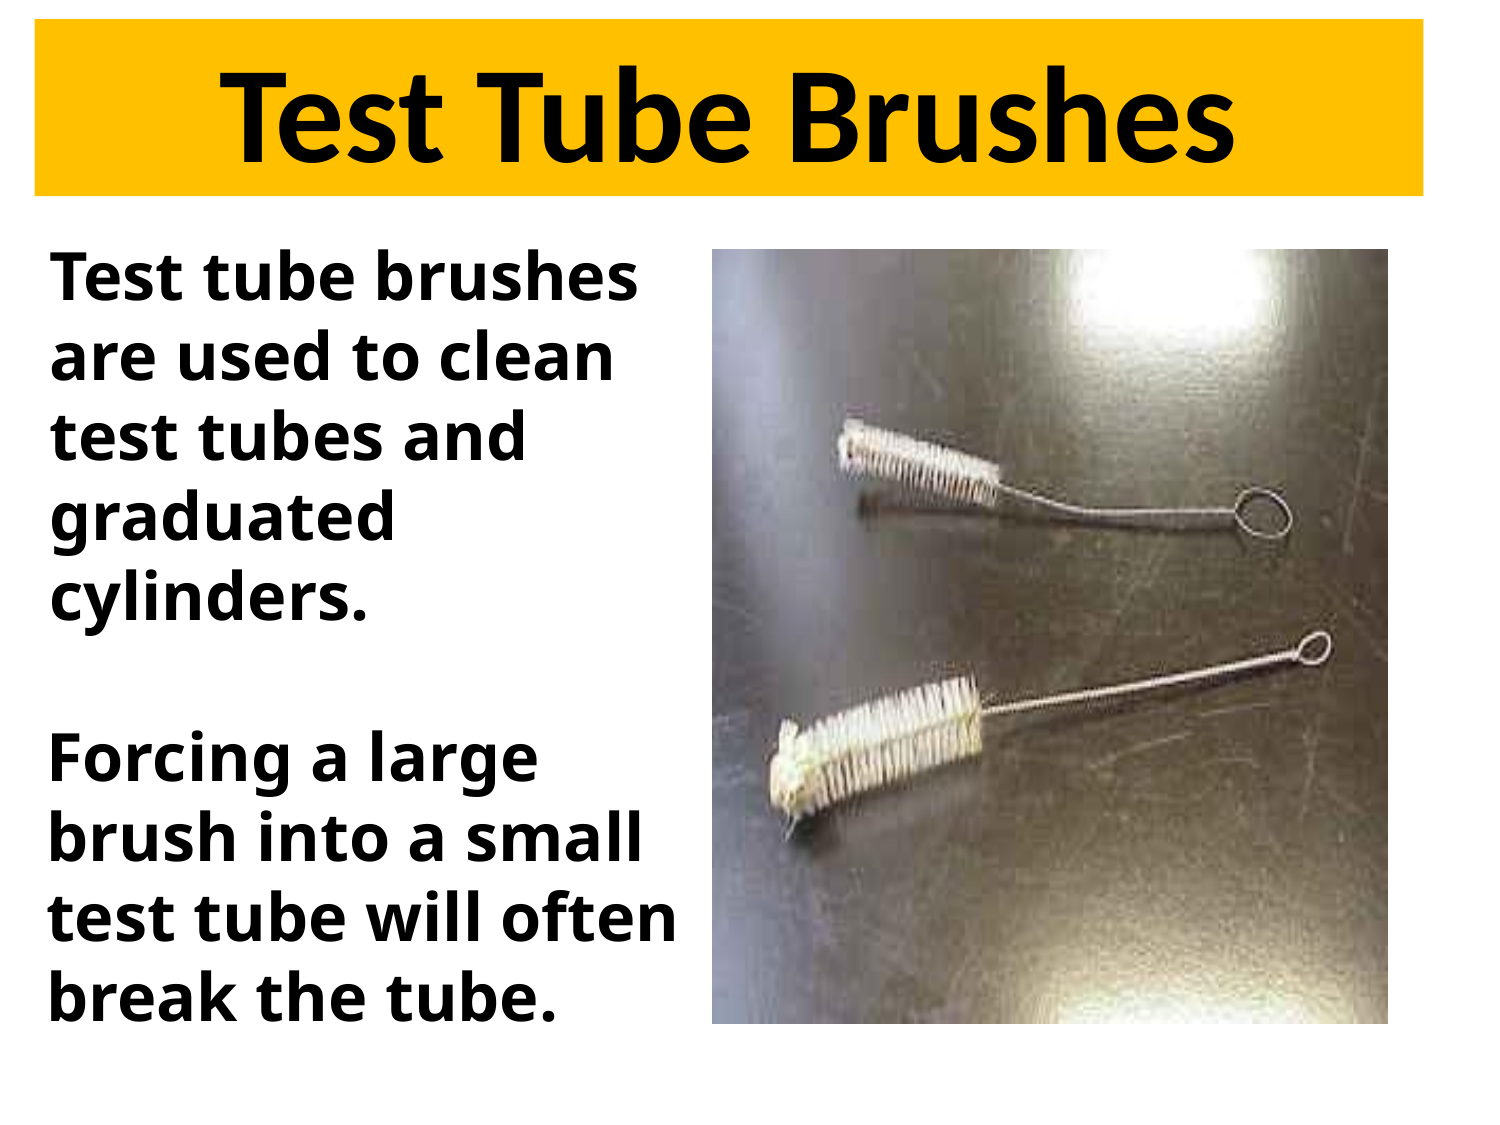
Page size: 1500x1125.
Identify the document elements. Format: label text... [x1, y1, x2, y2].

title Test Tube Brushes [34, 19, 1424, 197]
picture [712, 249, 1388, 1024]
text_box Test tube brushes are used to clean test tubes and graduated cylinders. [34, 226, 675, 642]
text_box Forcing a large brush into a small test tube will often break the tube. [31, 707, 709, 1043]
